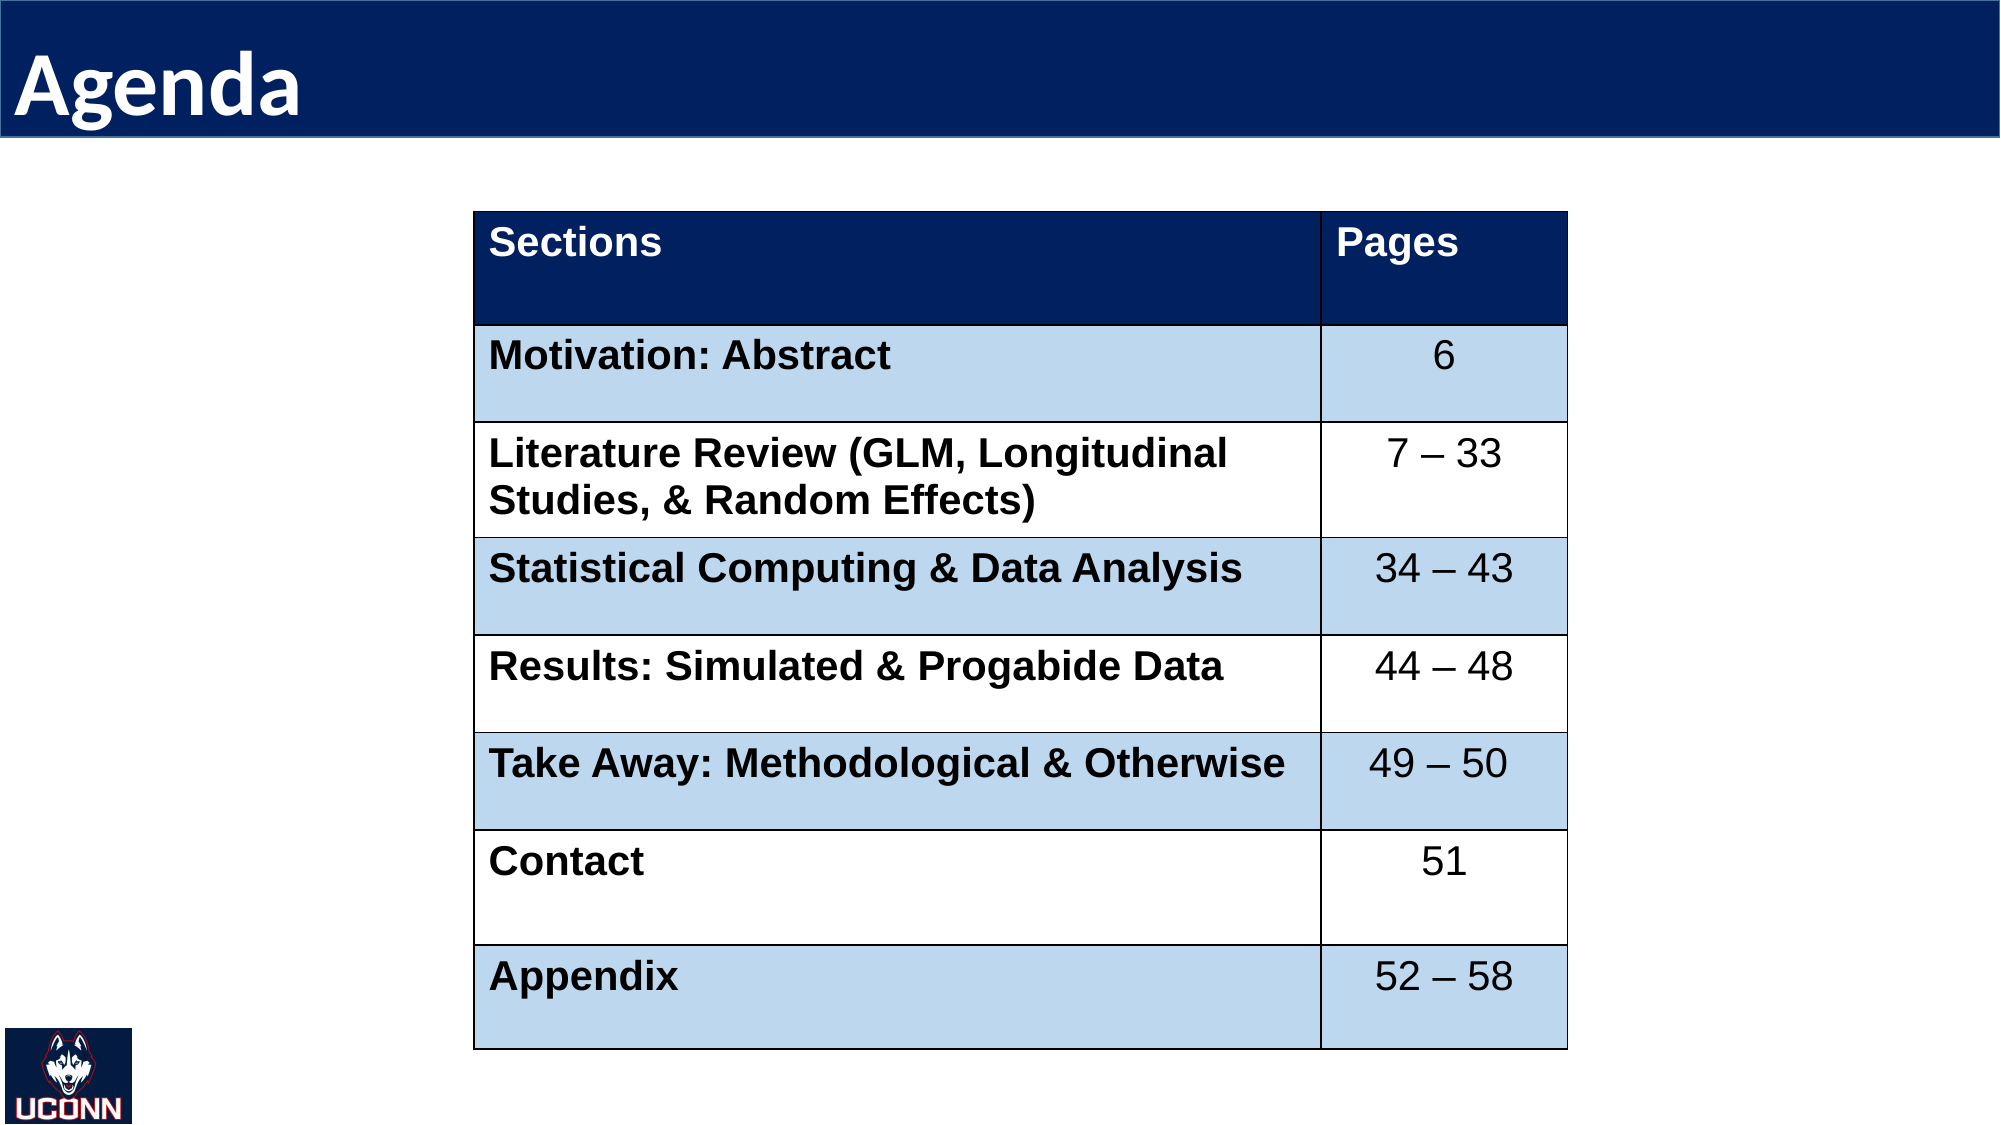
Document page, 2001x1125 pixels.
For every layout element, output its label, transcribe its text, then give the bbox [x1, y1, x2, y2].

table_cell Appendix [475, 946, 1320, 1048]
table_cell 6 [1322, 326, 1567, 421]
table_cell Statistical Computing & Data Analysis [475, 538, 1320, 634]
table_cell 34 – 43 [1322, 538, 1567, 634]
table_cell 49 – 50 [1322, 733, 1567, 829]
table_header Pages [1322, 212, 1567, 324]
text_box Agenda [0, 16, 1404, 141]
table_cell Results: Simulated & Progabide Data [475, 636, 1320, 732]
table_cell 44 – 48 [1322, 636, 1567, 732]
table_header Sections [475, 212, 1320, 324]
table_cell 51 [1322, 831, 1567, 944]
table_cell Motivation: Abstract [475, 326, 1320, 421]
table_cell Literature Review (GLM, Longitudinal Studies, & Random Effects) [475, 423, 1320, 537]
table_cell 7 – 33 [1322, 423, 1567, 537]
table_cell 52 – 58 [1322, 946, 1567, 1048]
table_cell Take Away: Methodological & Otherwise [475, 733, 1320, 829]
text_box [0, 0, 2000, 138]
table_cell Contact [475, 831, 1320, 944]
picture [5, 1028, 132, 1124]
